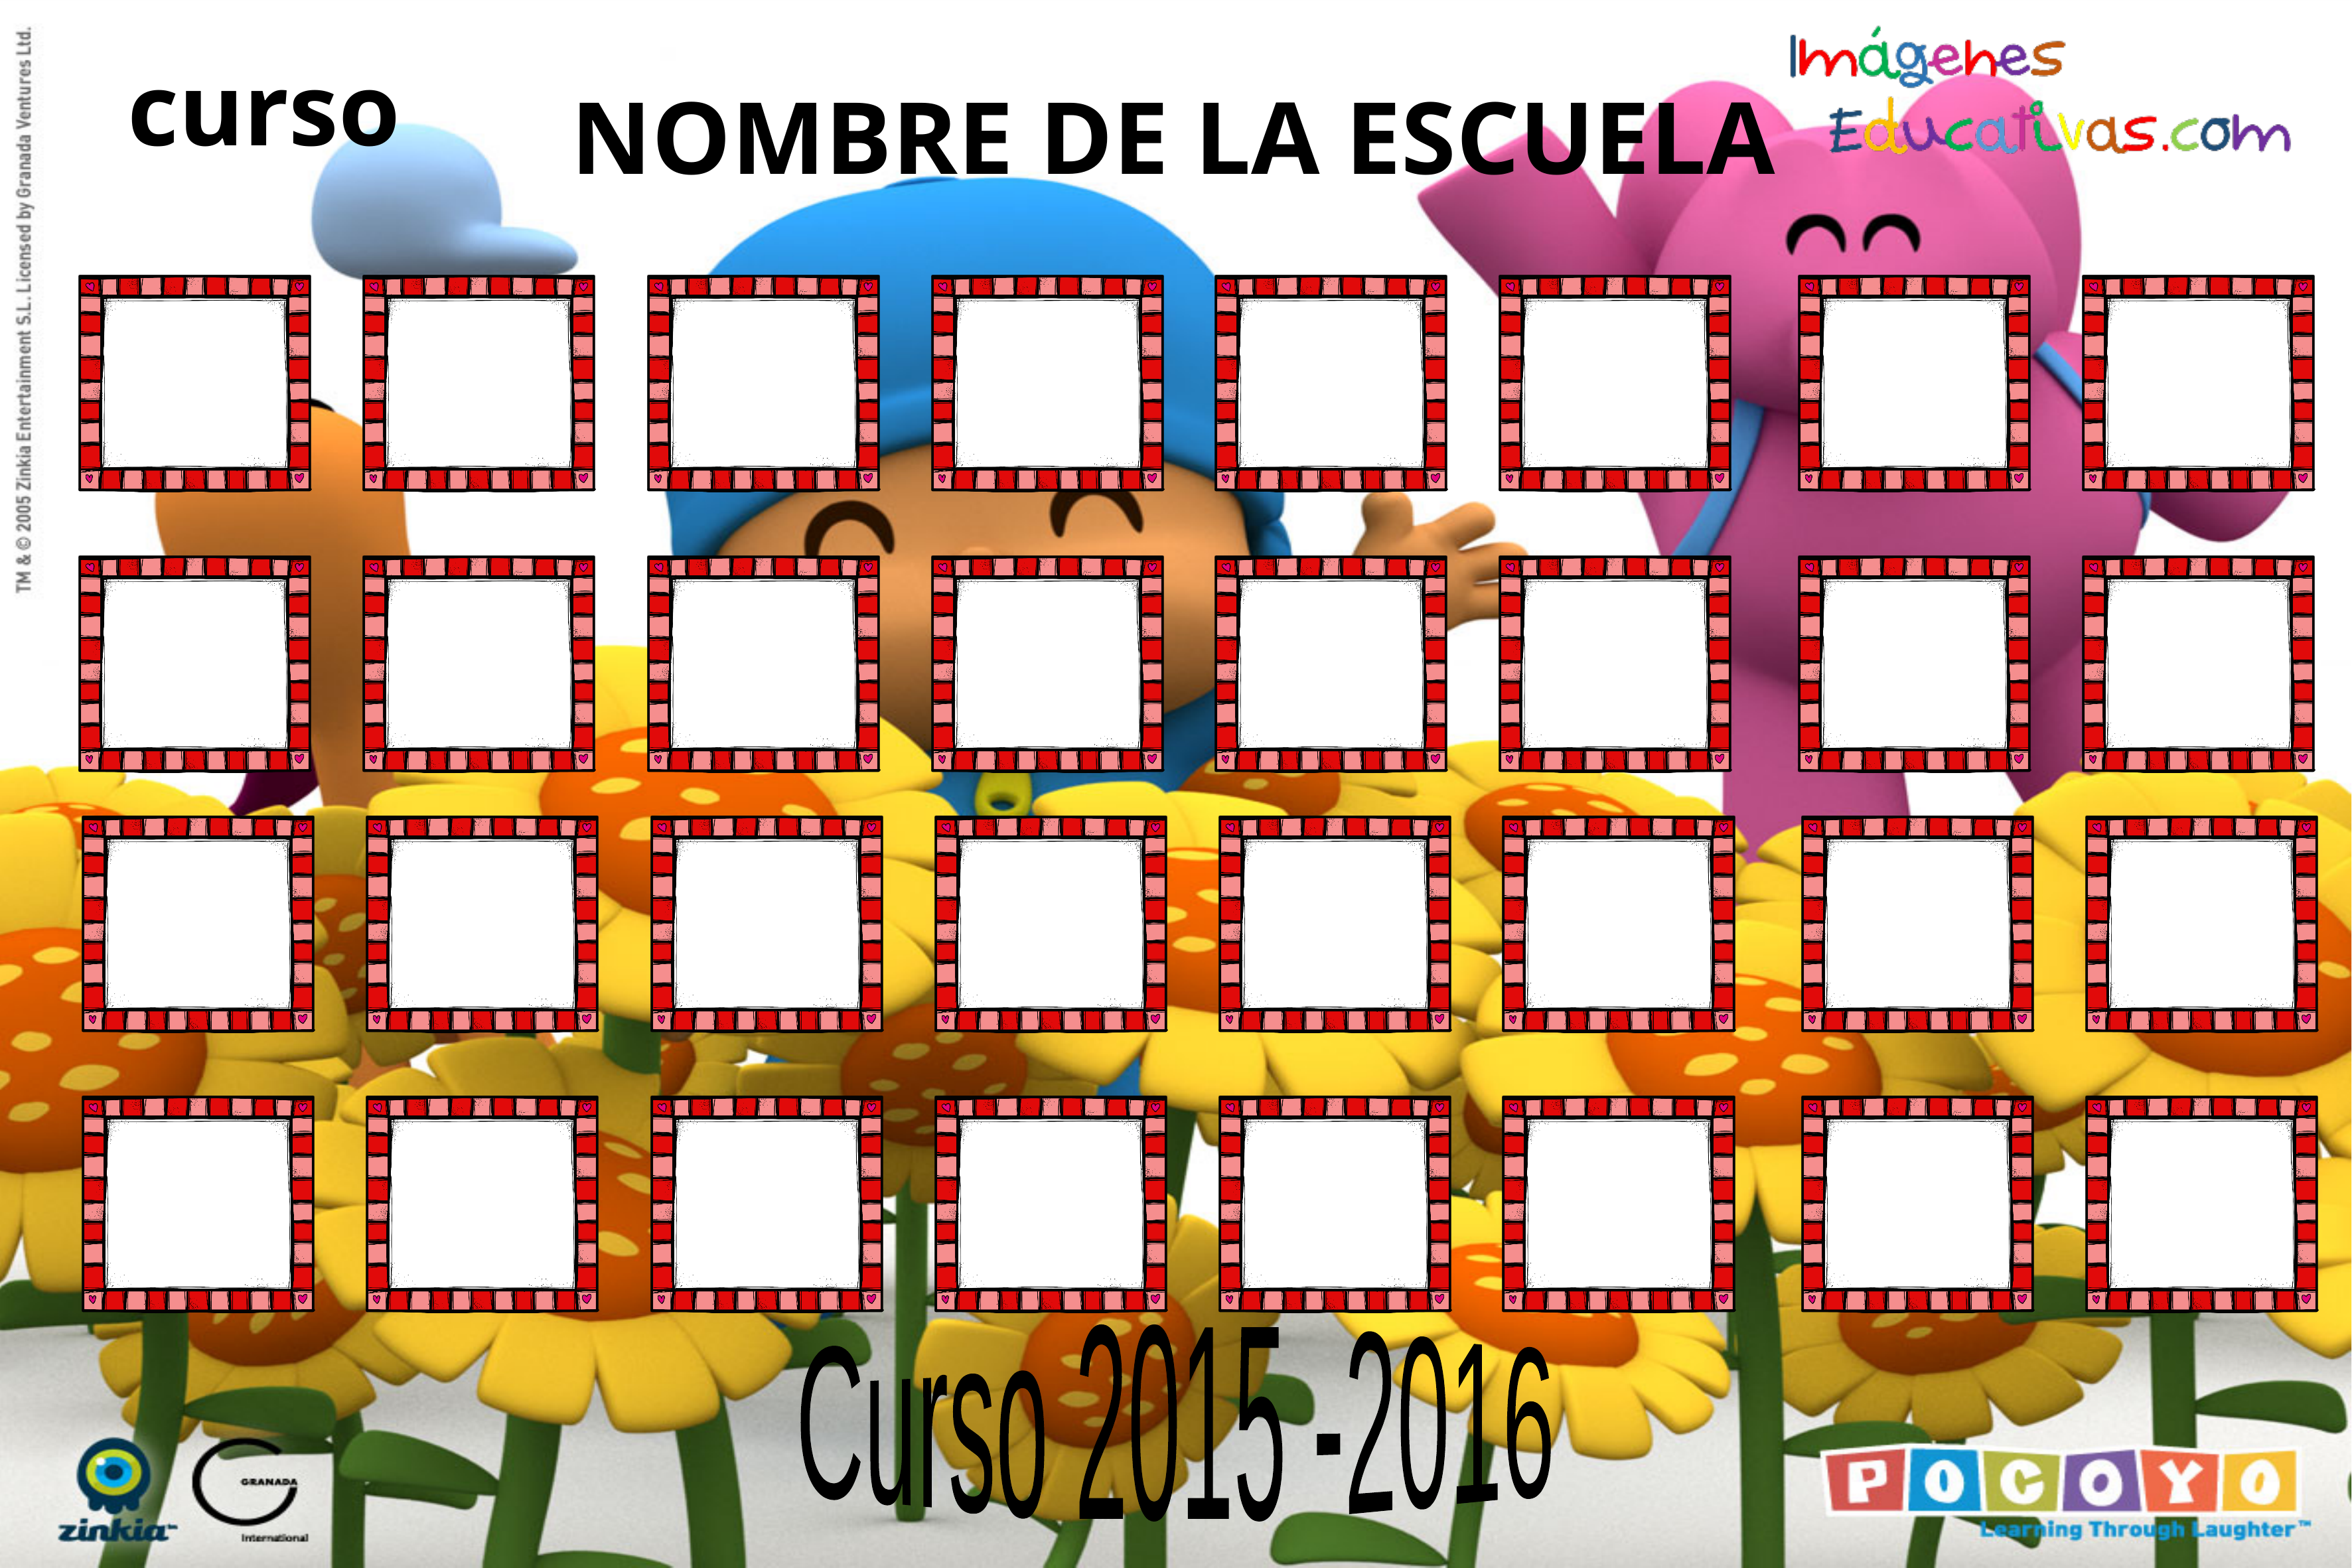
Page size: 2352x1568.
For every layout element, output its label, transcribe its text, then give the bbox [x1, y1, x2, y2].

text_box curso [0, 21, 529, 178]
picture [0, 0, 2352, 1568]
text_box NOMBRE DE LA ESCUELA [516, 49, 1832, 206]
